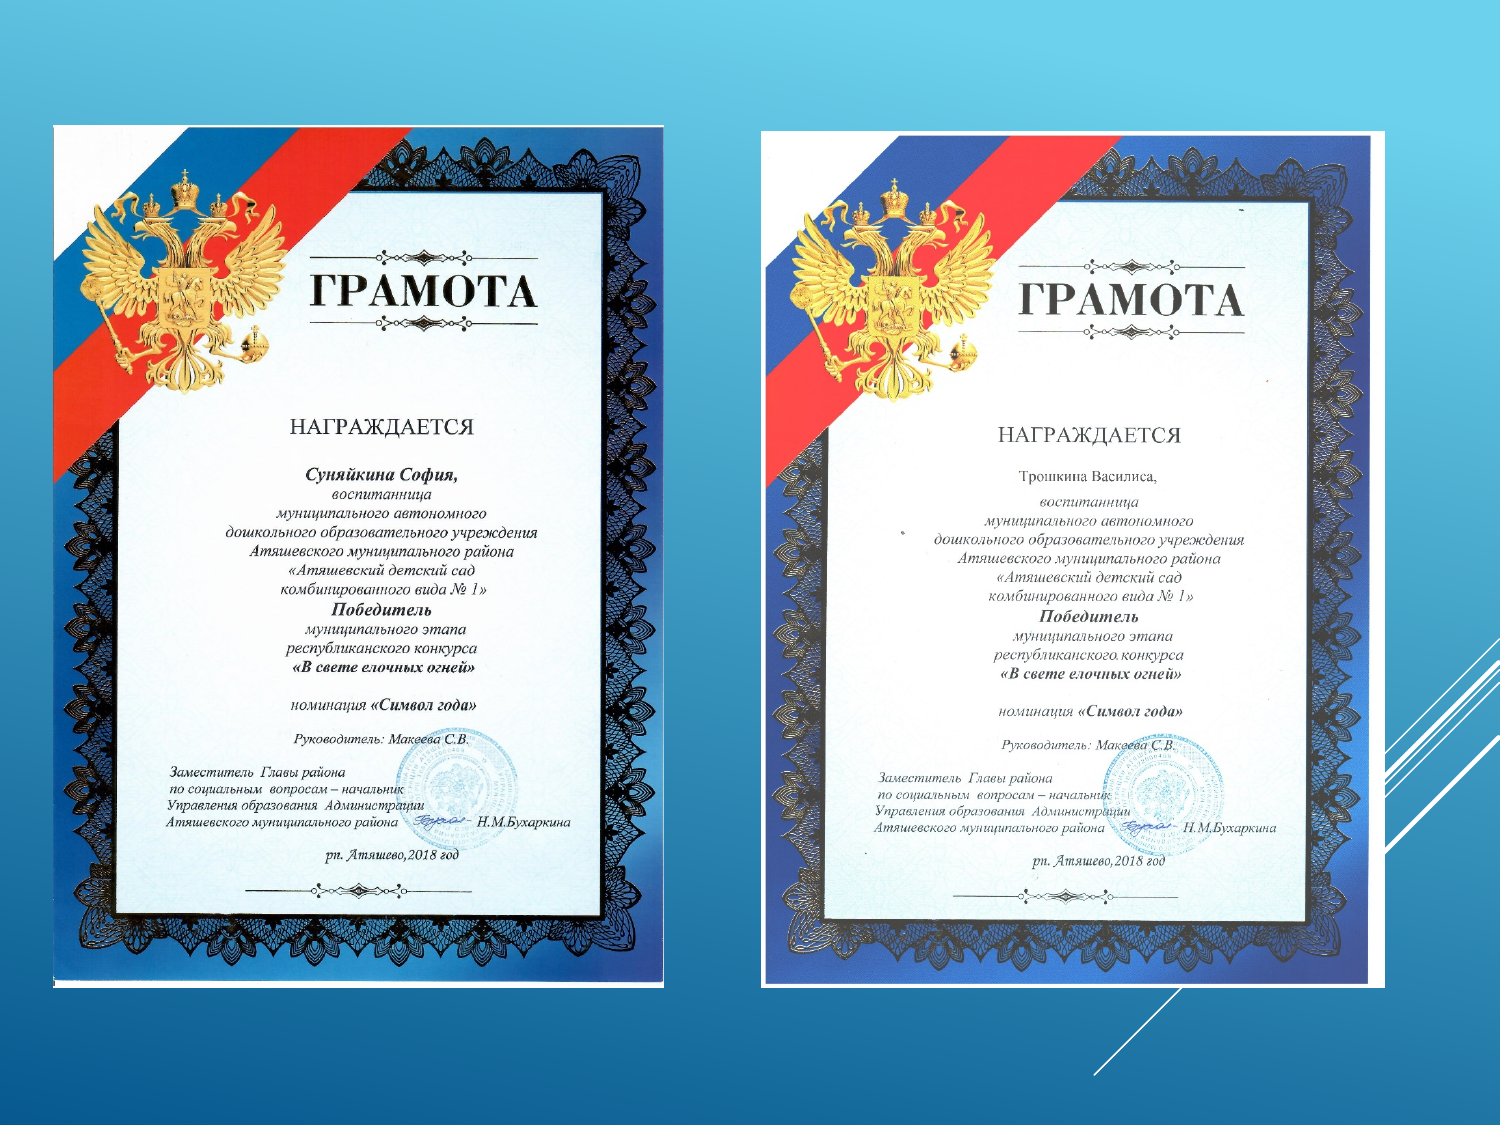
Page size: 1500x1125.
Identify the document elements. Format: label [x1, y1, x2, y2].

picture [761, 130, 1385, 988]
list [52, 125, 664, 988]
